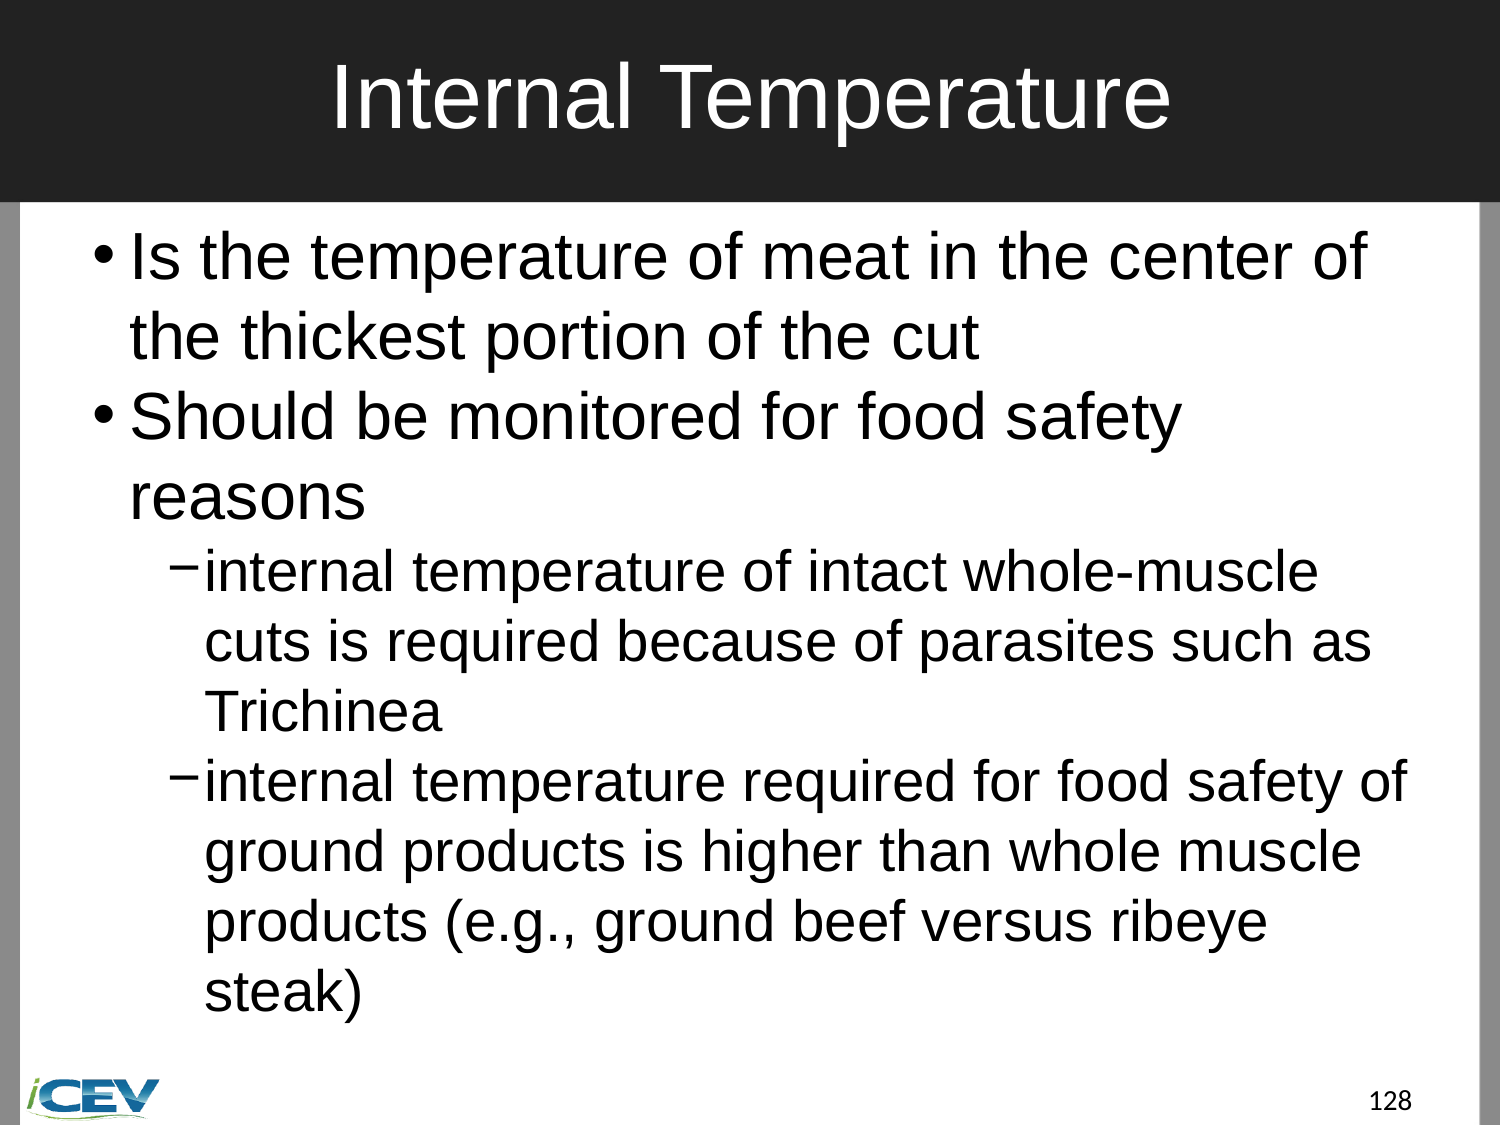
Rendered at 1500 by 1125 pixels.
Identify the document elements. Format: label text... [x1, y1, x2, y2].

list Is the temperature of meat in the center of the thickest portion of the cut Should be monitored for food safety reasons internal temperature of intact whole-muscle cuts is required because of parasites such as Trichinea internal temperature required for food safety of ground products is higher than whole muscle products (e.g., ground beef versus ribeye steak) [77, 205, 1428, 1074]
title Internal Temperature [77, 0, 1428, 198]
picture [0, 0, 1500, 1125]
